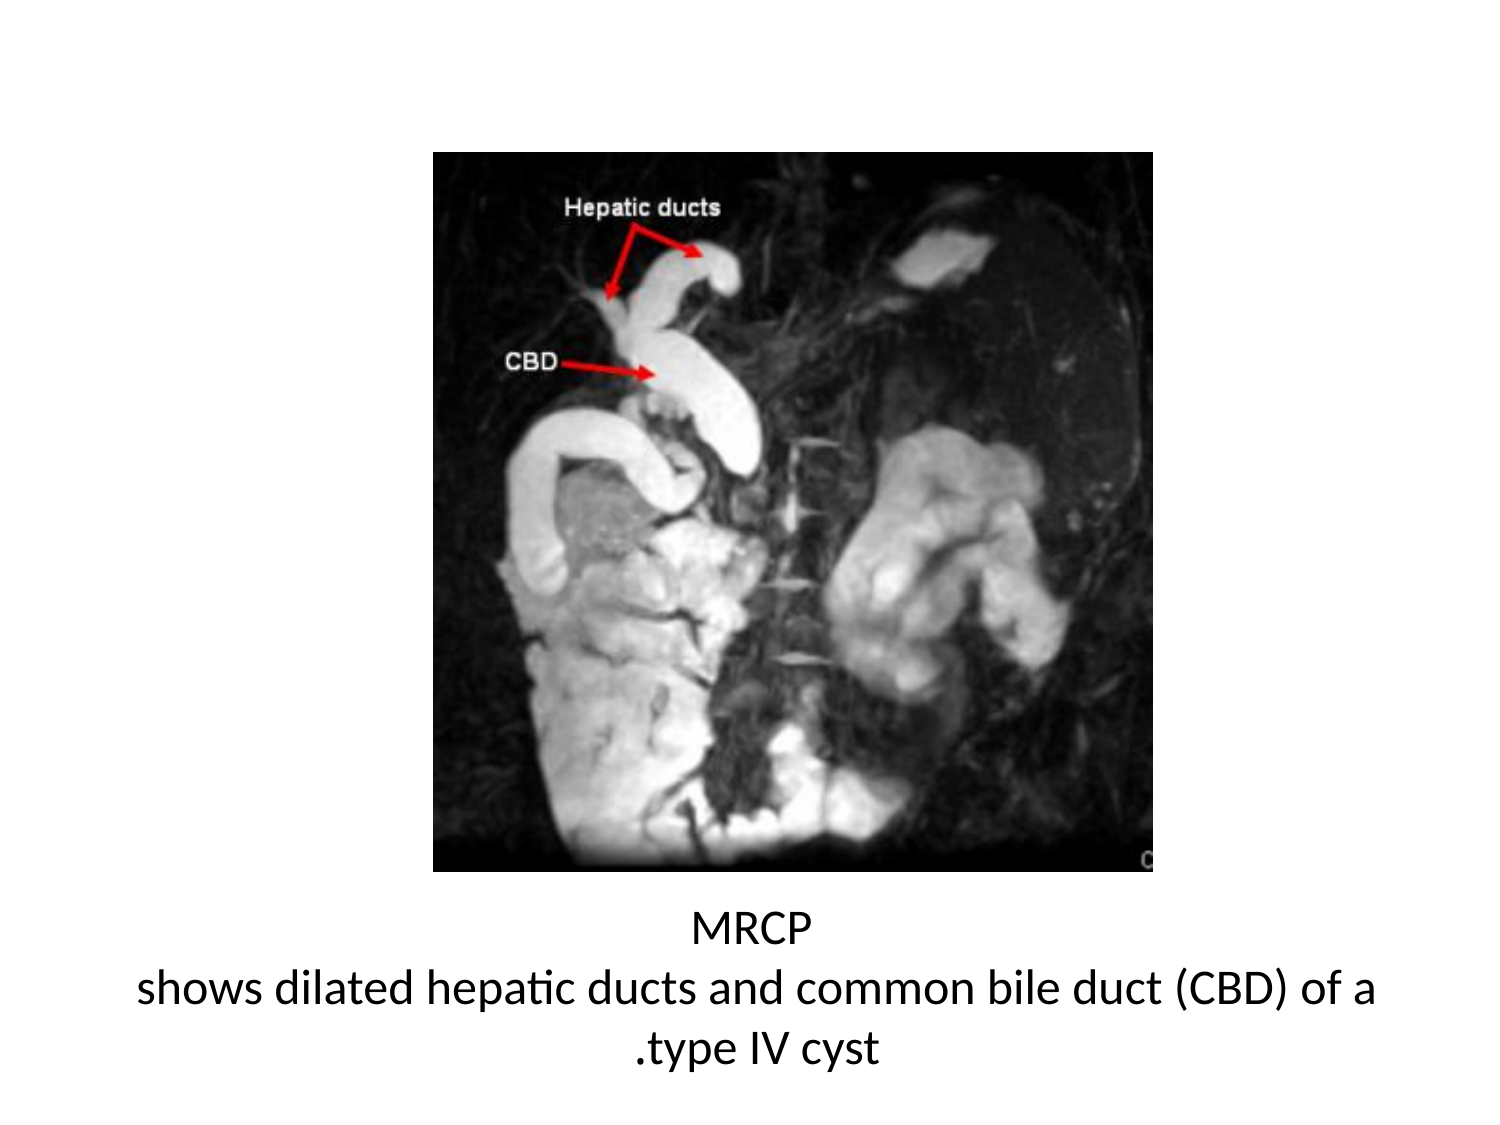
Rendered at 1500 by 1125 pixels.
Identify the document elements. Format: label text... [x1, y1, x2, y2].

title MRCP shows dilated hepatic ducts and common bile duct (CBD) of a type IV cyst. [82, 890, 1432, 1079]
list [433, 152, 1153, 872]
